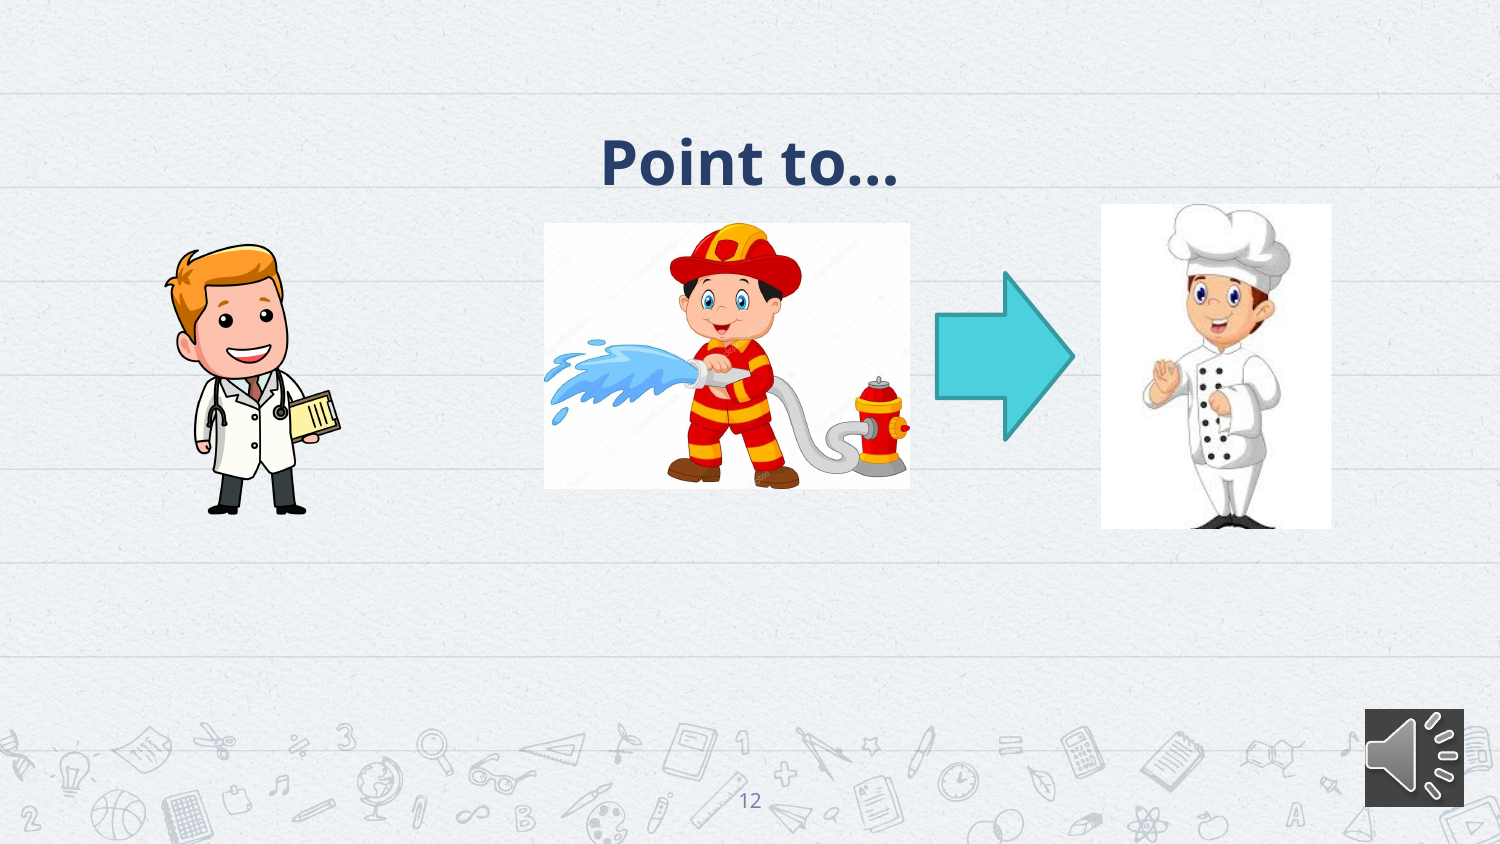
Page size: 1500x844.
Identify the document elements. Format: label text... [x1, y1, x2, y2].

picture [0, 0, 1500, 844]
title Point to… [168, 108, 1332, 199]
slide_number 12 [705, 779, 795, 825]
text_box [934, 271, 1076, 442]
